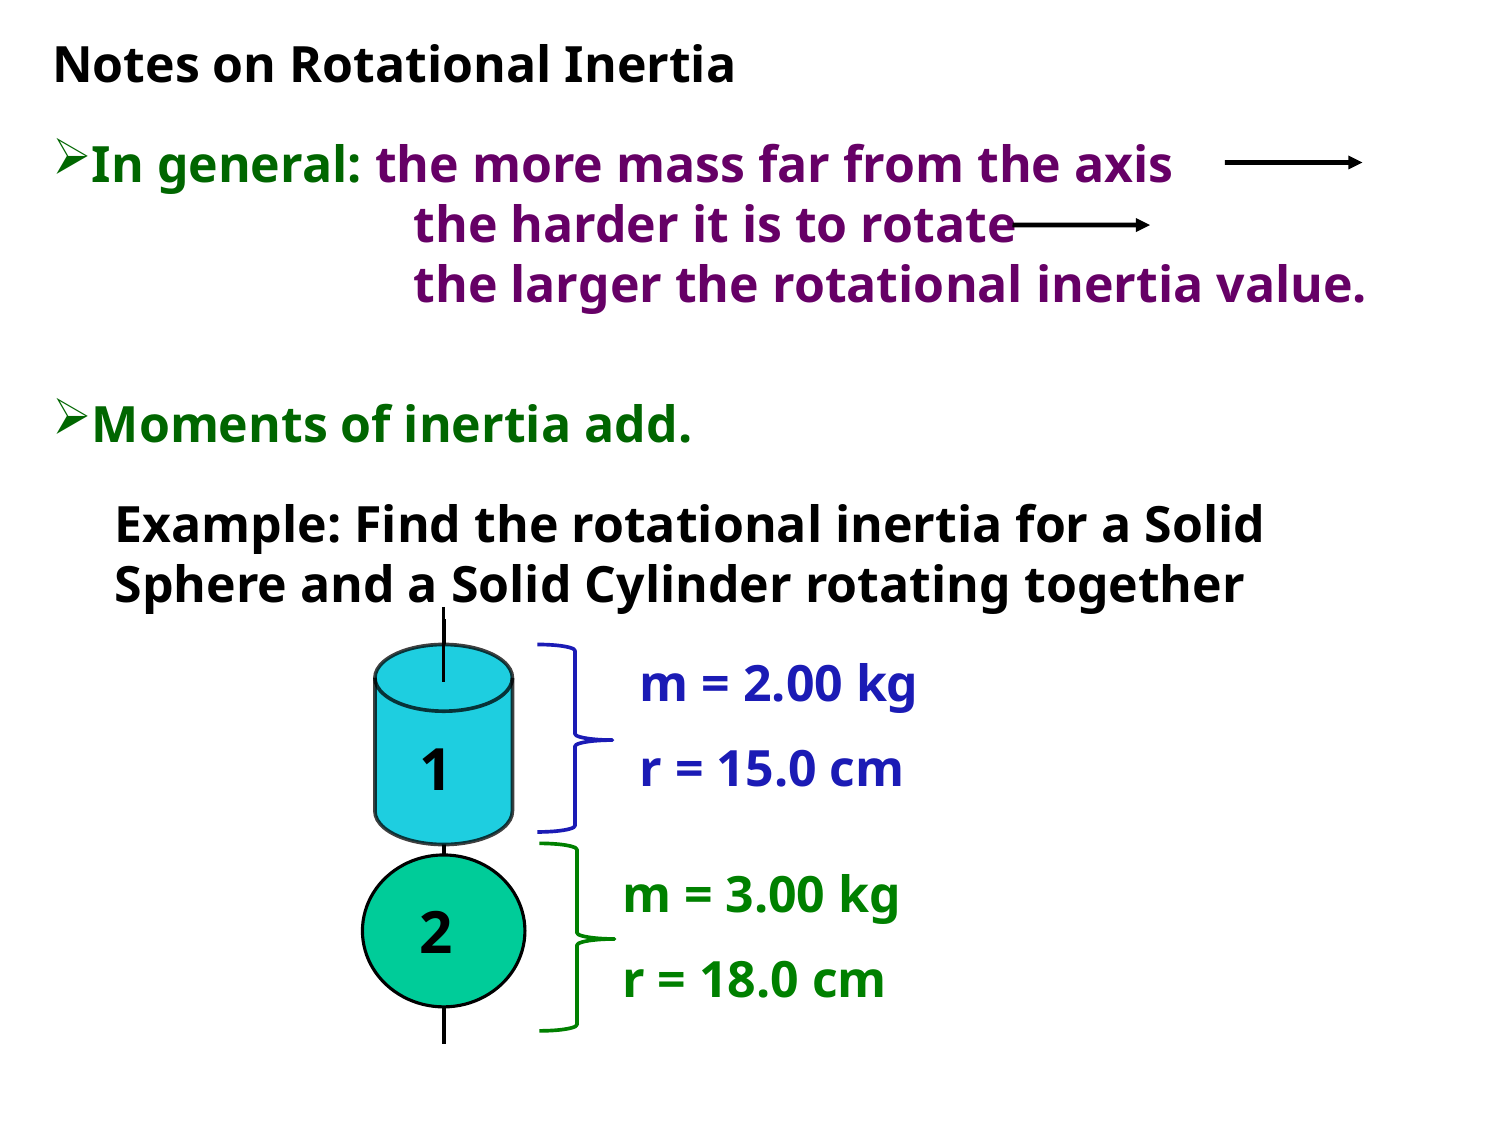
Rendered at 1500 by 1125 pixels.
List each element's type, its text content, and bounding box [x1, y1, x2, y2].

text_box Moments of inertia add. [37, 385, 1438, 460]
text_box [99, 484, 1438, 1045]
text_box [37, 124, 1438, 320]
text_box Notes on Rotational Inertia [37, 24, 1438, 100]
